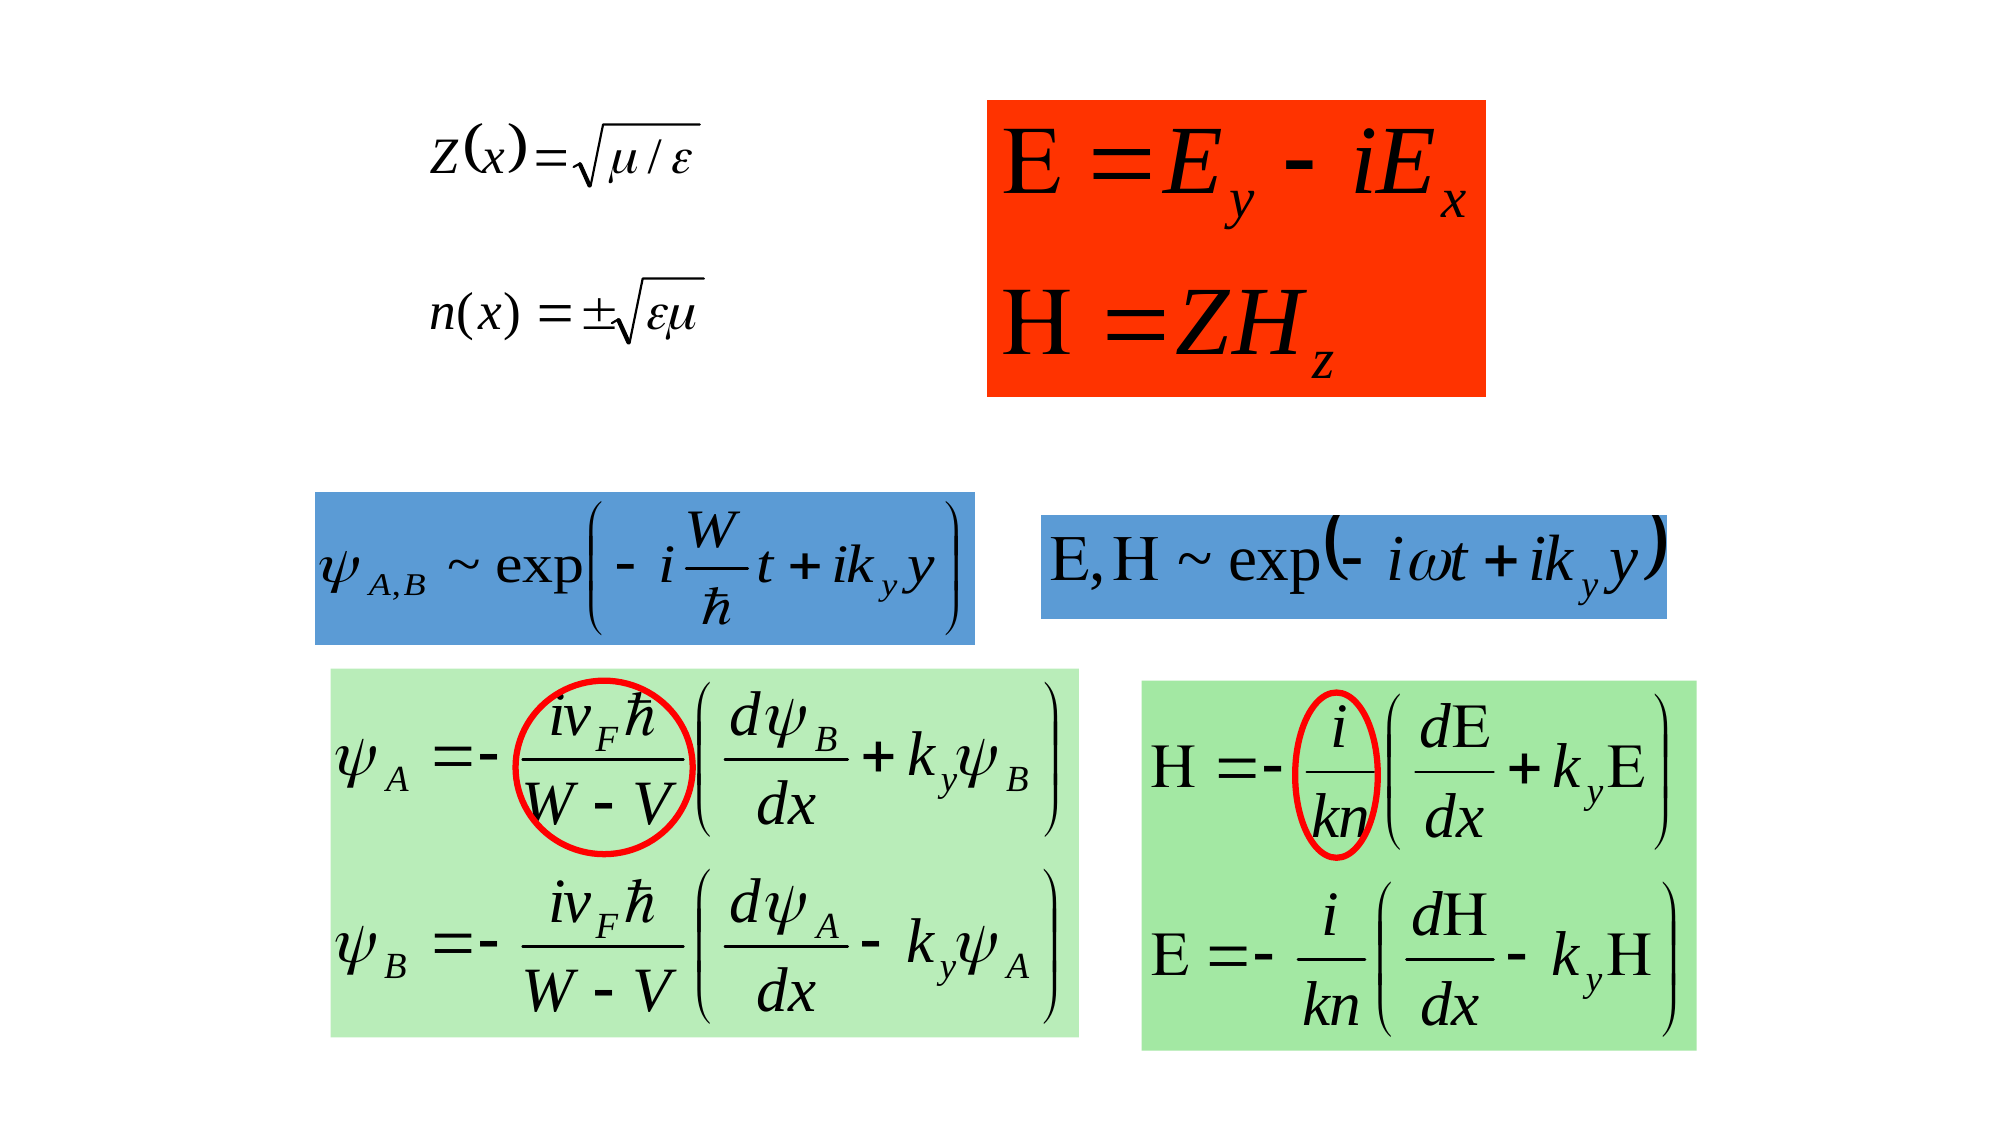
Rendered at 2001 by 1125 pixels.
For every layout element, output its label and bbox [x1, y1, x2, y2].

text_box [421, 113, 710, 199]
text_box [1141, 680, 1697, 1051]
text_box [314, 491, 1667, 646]
text_box [421, 267, 715, 356]
text_box [330, 668, 1079, 1038]
text_box [988, 101, 1485, 396]
text_box [515, 680, 1378, 858]
